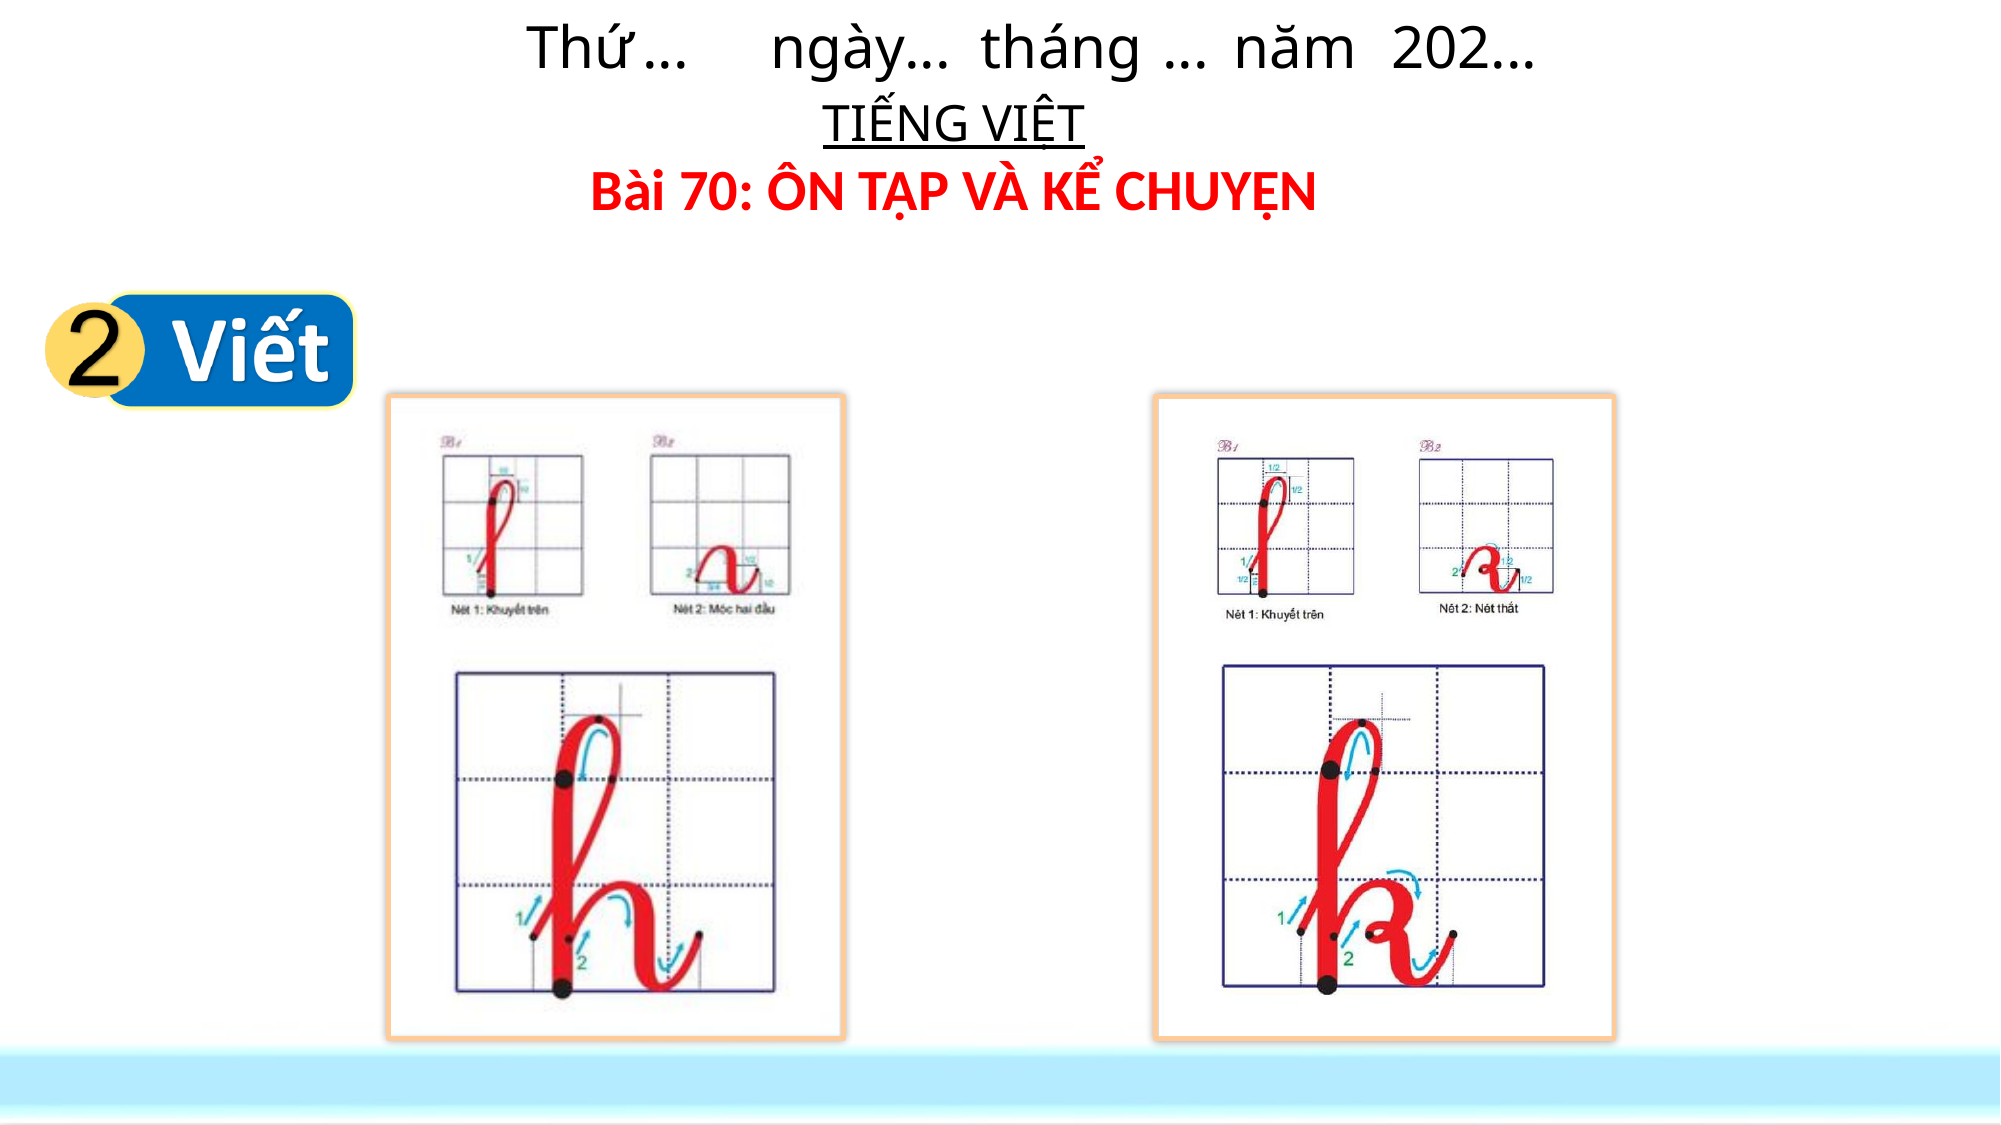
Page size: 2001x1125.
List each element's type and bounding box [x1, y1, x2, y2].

text_box [470, 2, 1555, 231]
picture [0, 0, 2001, 1125]
